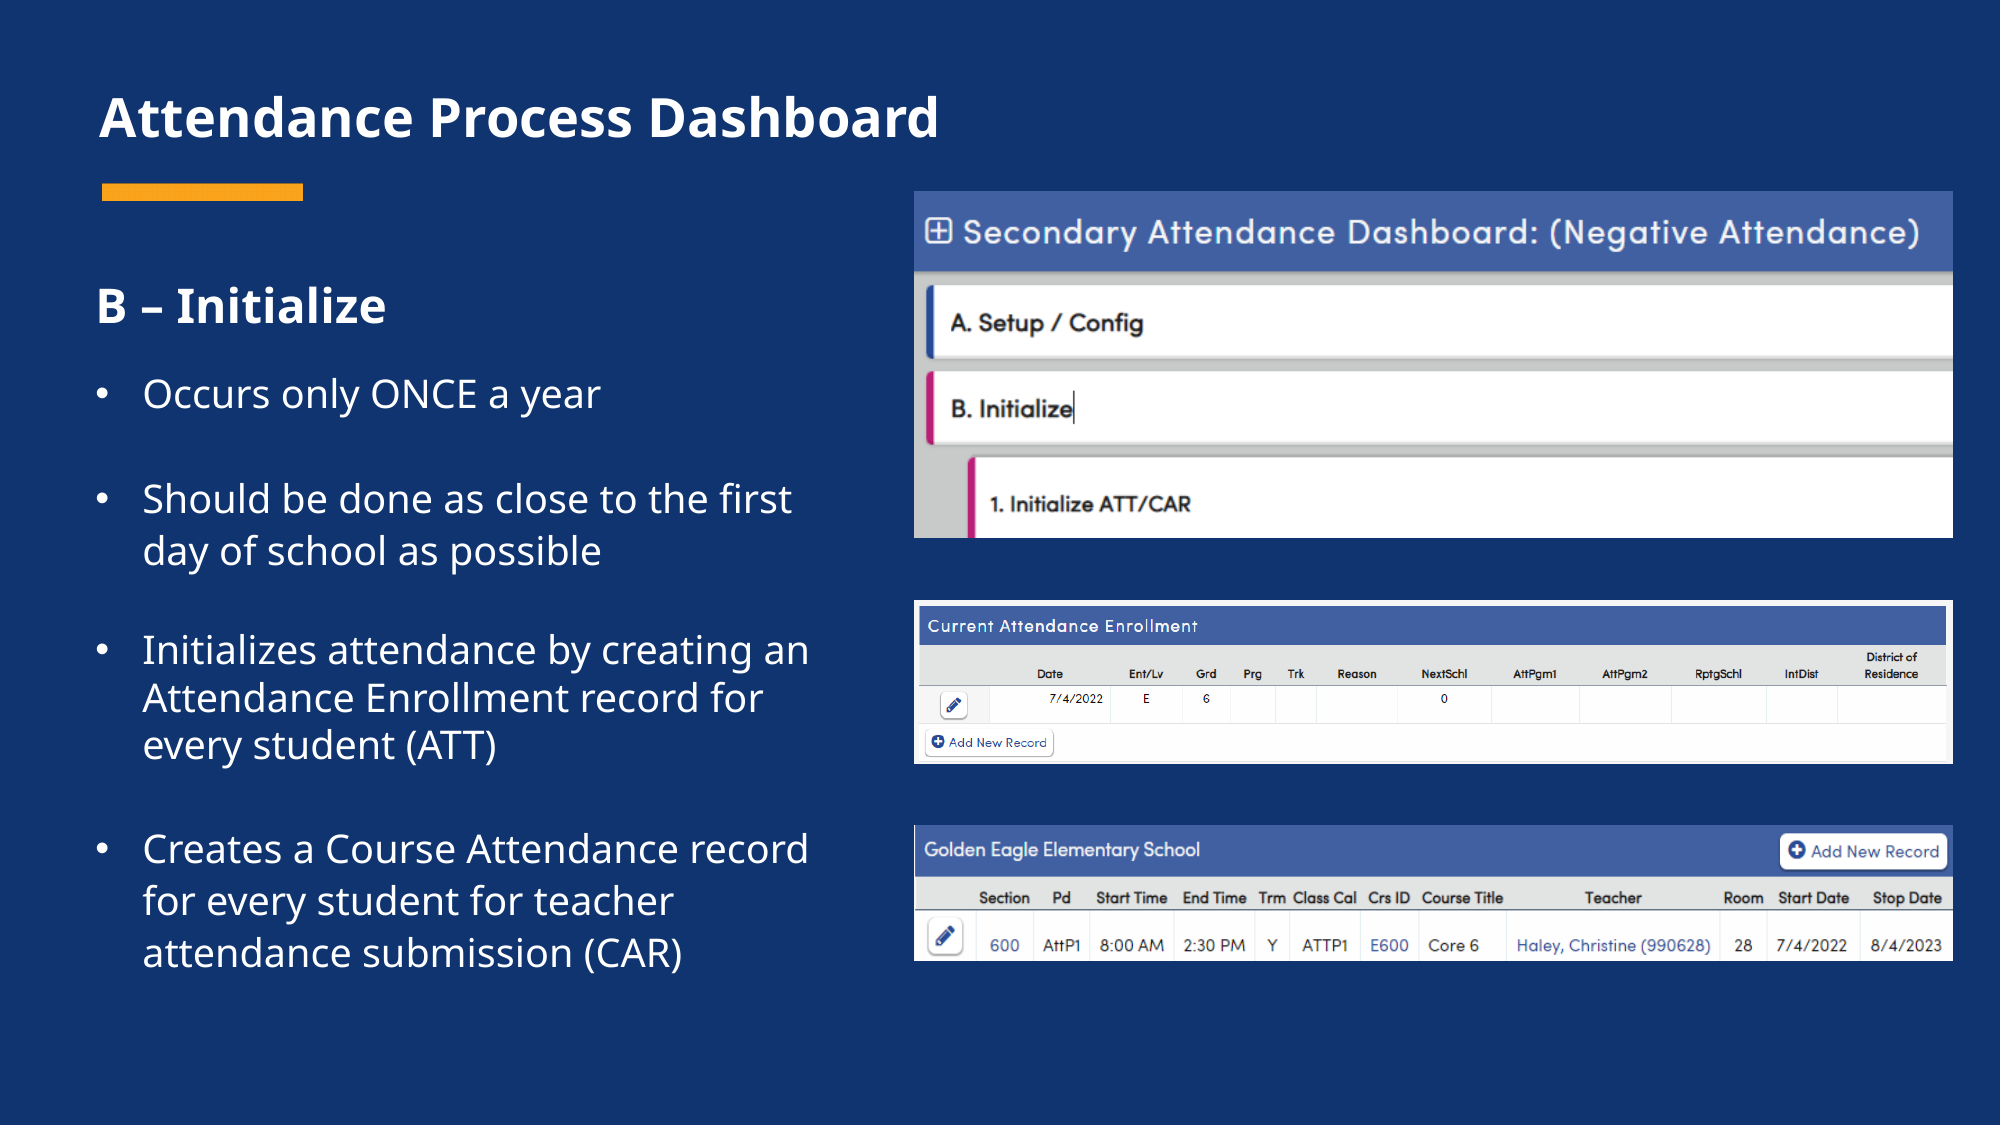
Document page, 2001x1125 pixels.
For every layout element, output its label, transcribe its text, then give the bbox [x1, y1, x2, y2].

text_box Attendance Process Dashboard [99, 74, 958, 165]
picture [914, 191, 1953, 538]
picture [102, 90, 503, 201]
picture [914, 825, 1953, 961]
text_box B – Initialize [95, 261, 509, 335]
picture [914, 600, 1953, 764]
text_box Occurs only ONCE a year Should be done as close to the first day of school as possible Initializes attendance by creating an Attendance Enrollment record for every student (ATT) Creates a Course Attendance record for every student for teacher attendance submission (CAR) [95, 364, 859, 1009]
